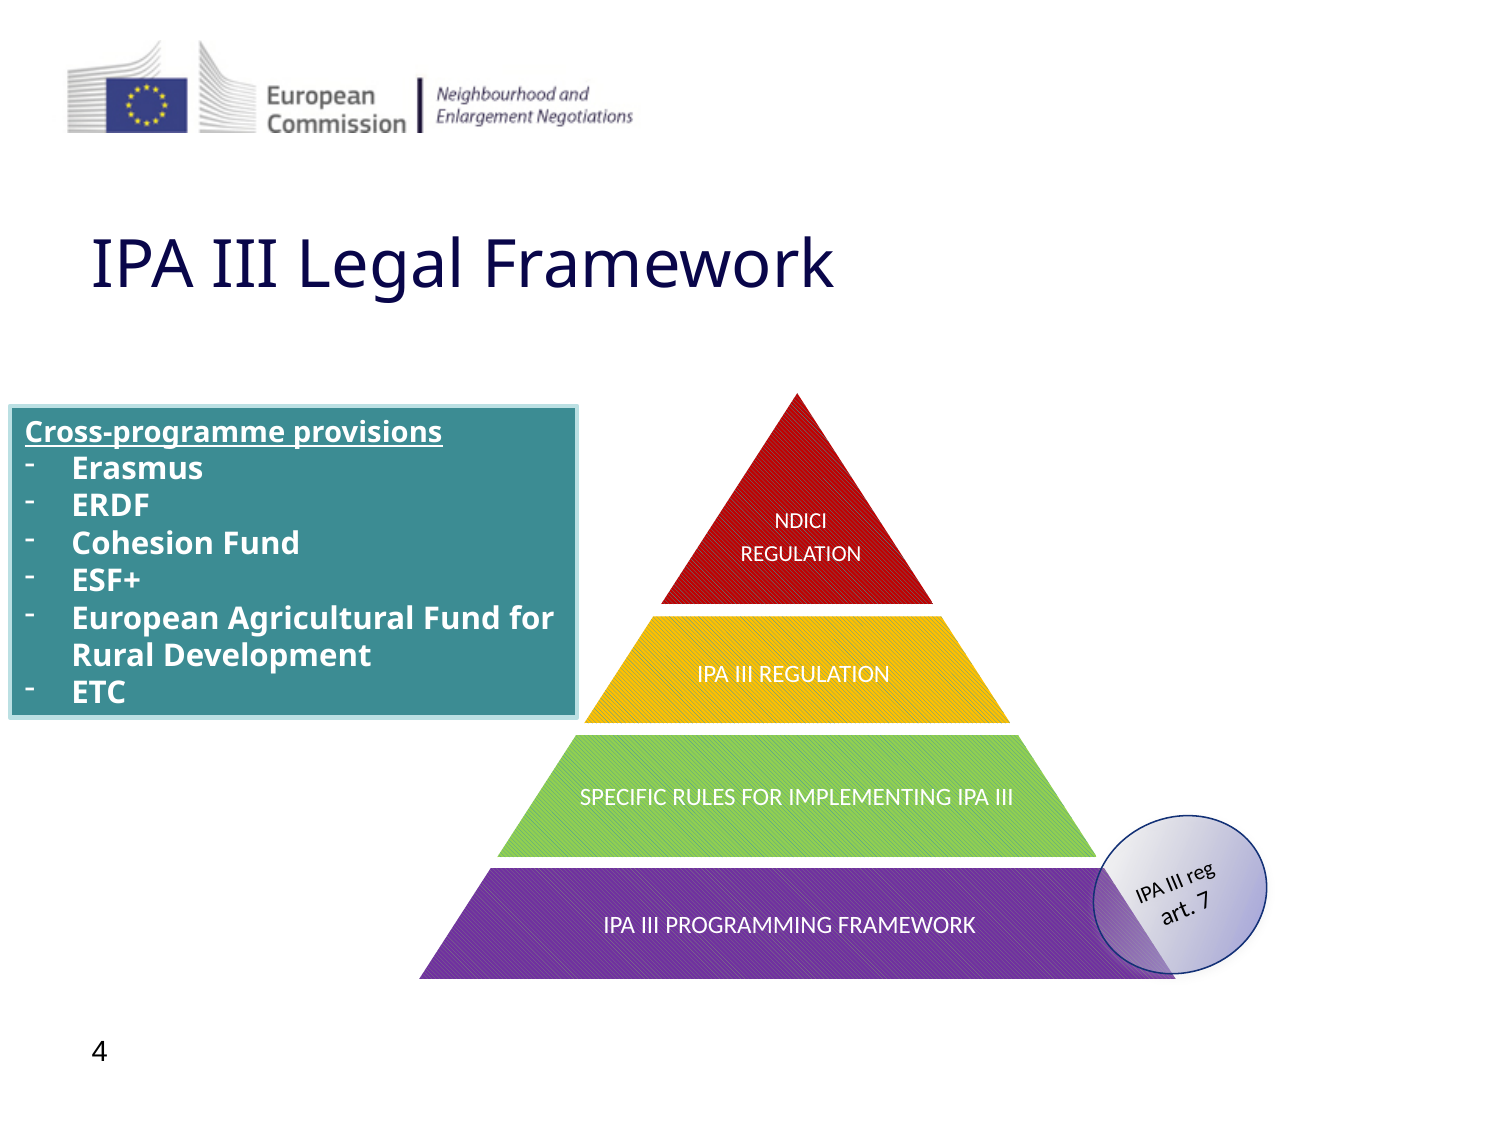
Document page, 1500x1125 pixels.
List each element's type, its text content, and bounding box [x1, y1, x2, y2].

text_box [418, 392, 1176, 980]
text_box Cross-programme provisions Erasmus ERDF Cohesion Fund ESF+ European Agricultural Fund for Rural Development ETC [8, 404, 413, 720]
title IPA III Legal Framework [76, 184, 1428, 339]
picture [41, 40, 644, 133]
text_box IPA III reg art. 7 [1181, 814, 1268, 975]
slide_number 4 [76, 1024, 427, 1103]
